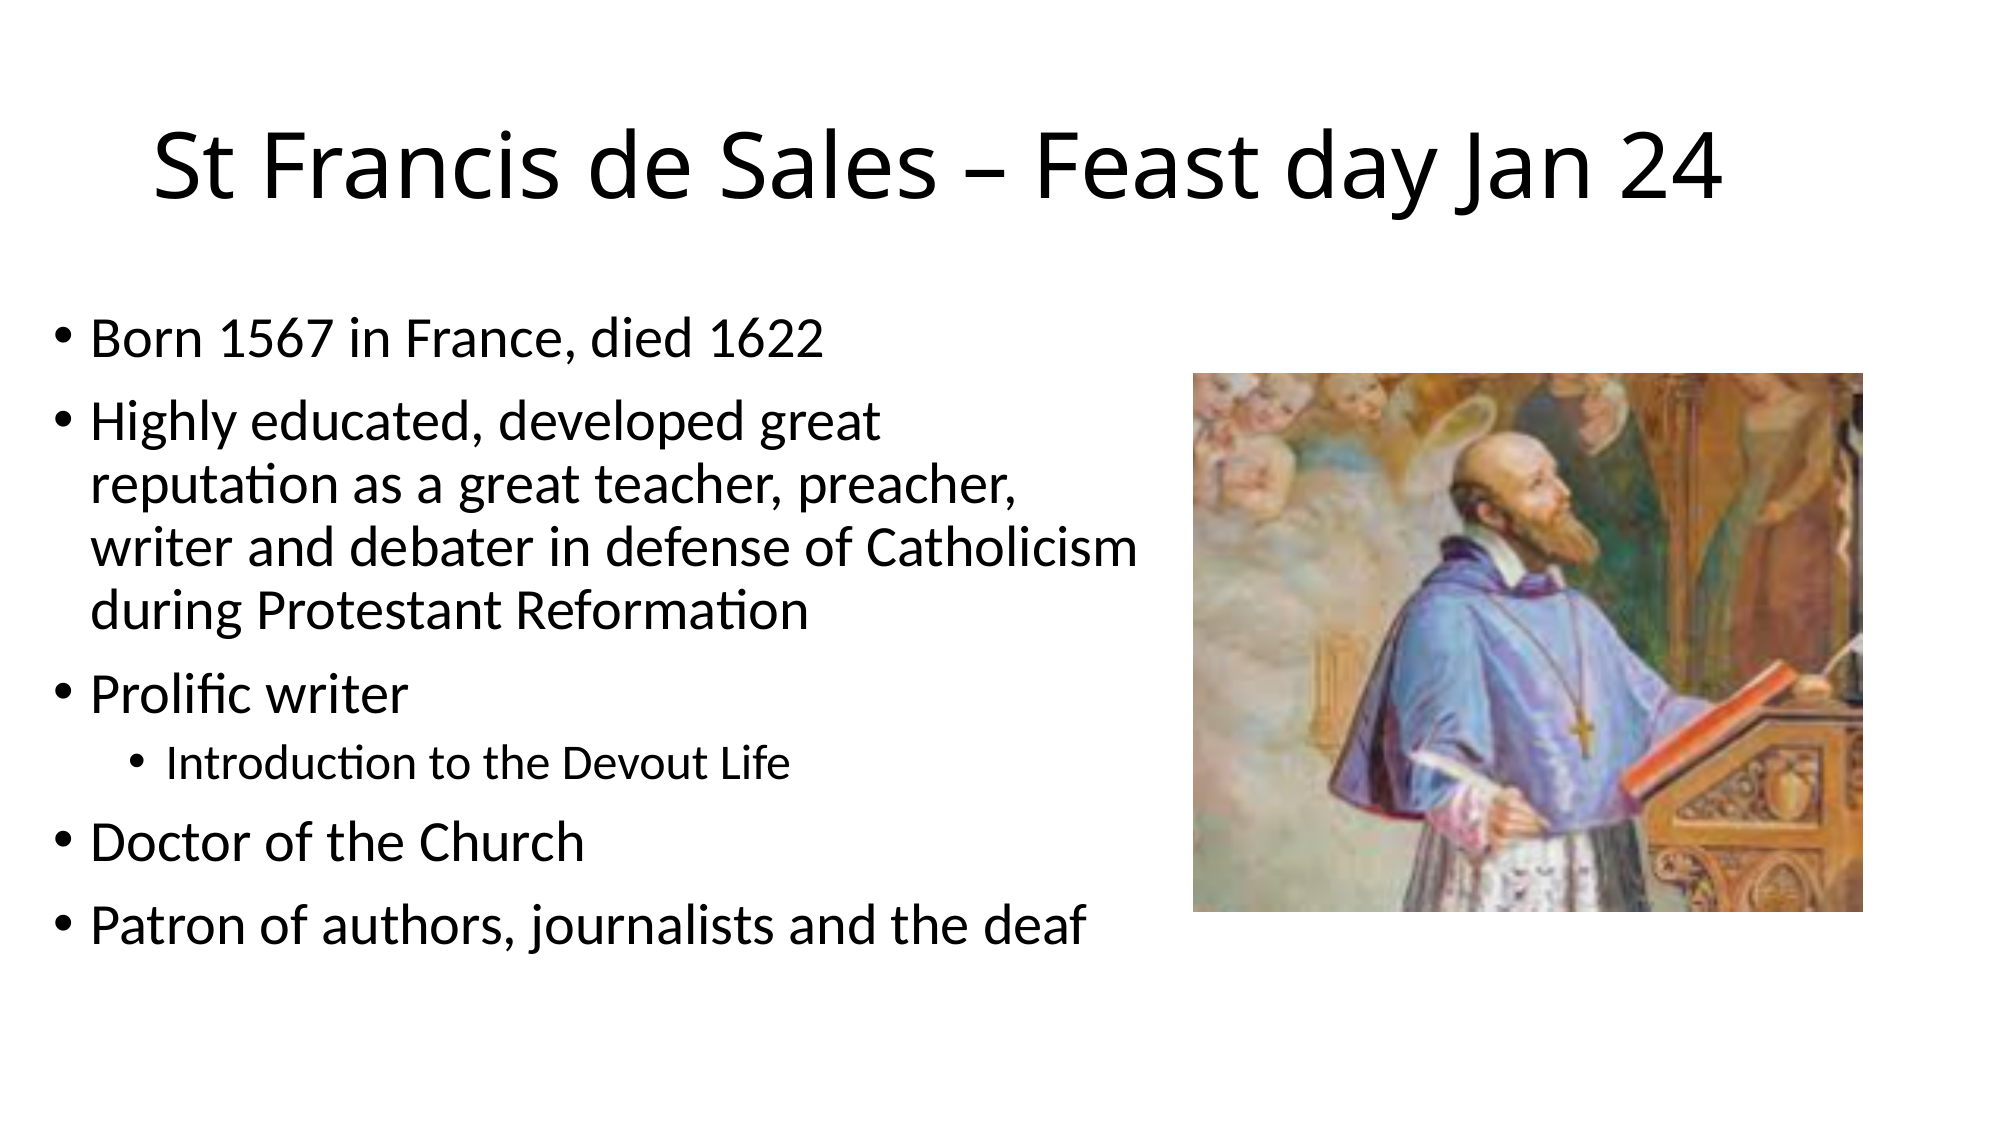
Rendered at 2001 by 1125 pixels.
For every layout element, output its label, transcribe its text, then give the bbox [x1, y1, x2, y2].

title St Francis de Sales – Feast day Jan 24 [137, 59, 1863, 278]
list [1193, 373, 1863, 912]
list Born 1567 in France, died 1622 Highly educated, developed great reputation as a great teacher, preacher, writer and debater in defense of Catholicism during Protestant Reformation Prolific writer Introduction to the Devout Life Doctor of the Church Patron of authors, journalists and the deaf [38, 299, 1156, 1014]
